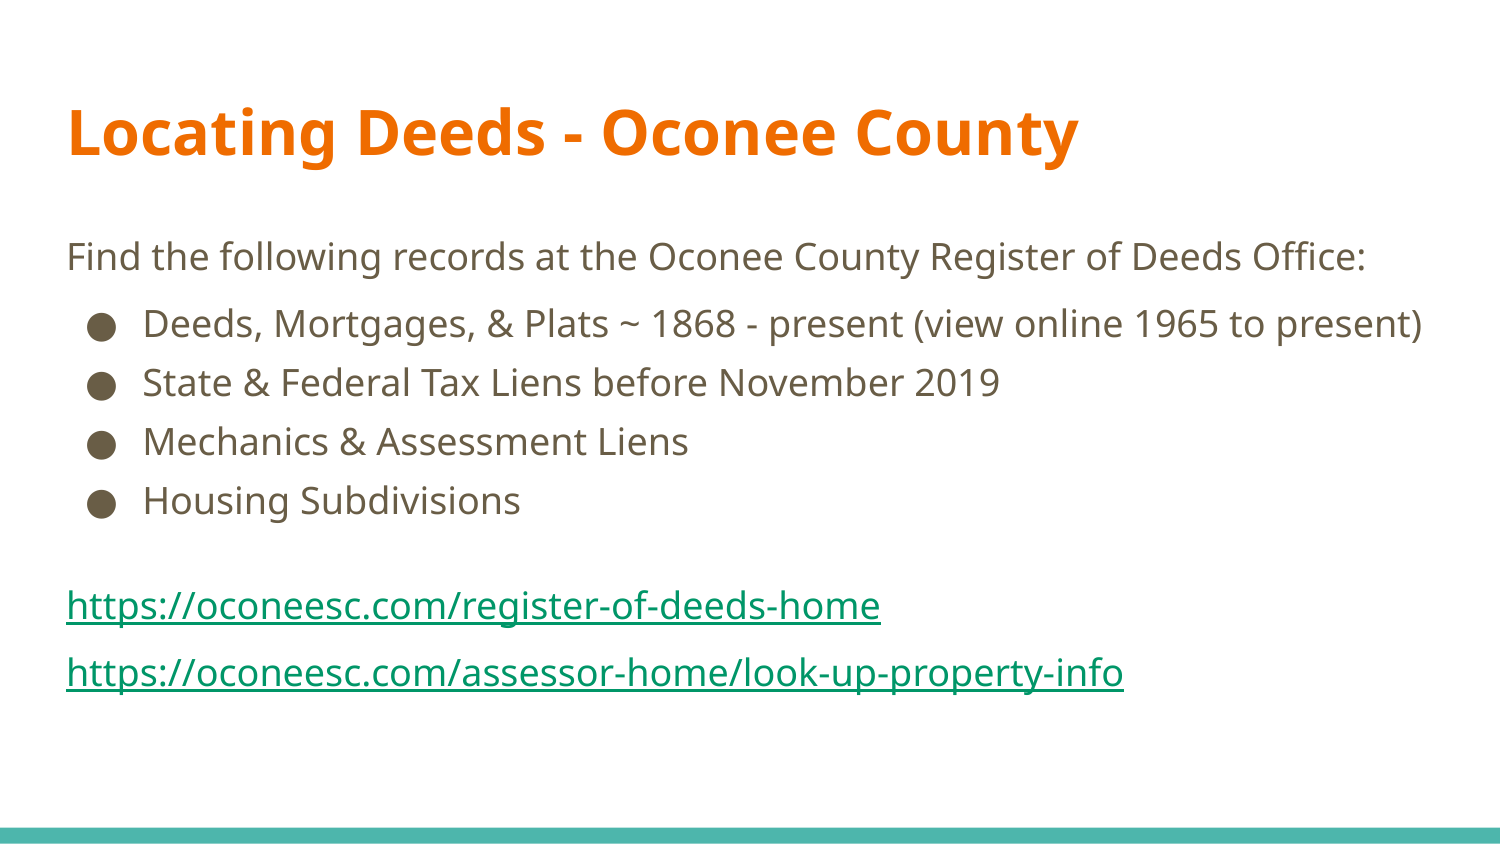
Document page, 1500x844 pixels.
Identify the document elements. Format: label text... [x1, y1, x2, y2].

title Locating Deeds - Oconee County [51, 72, 1449, 189]
list Find the following records at the Oconee County Register of Deeds Office: Deeds, Mortgages, & Plats ~ 1868 - present (view online 1965 to present) State & Federal Tax Liens before November 2019 Mechanics & Assessment Liens Housing Subdivisions https://oconeesc.com/register-of-deeds-home https://oconeesc.com/assessor-home/look-up-property-info [51, 207, 1449, 750]
